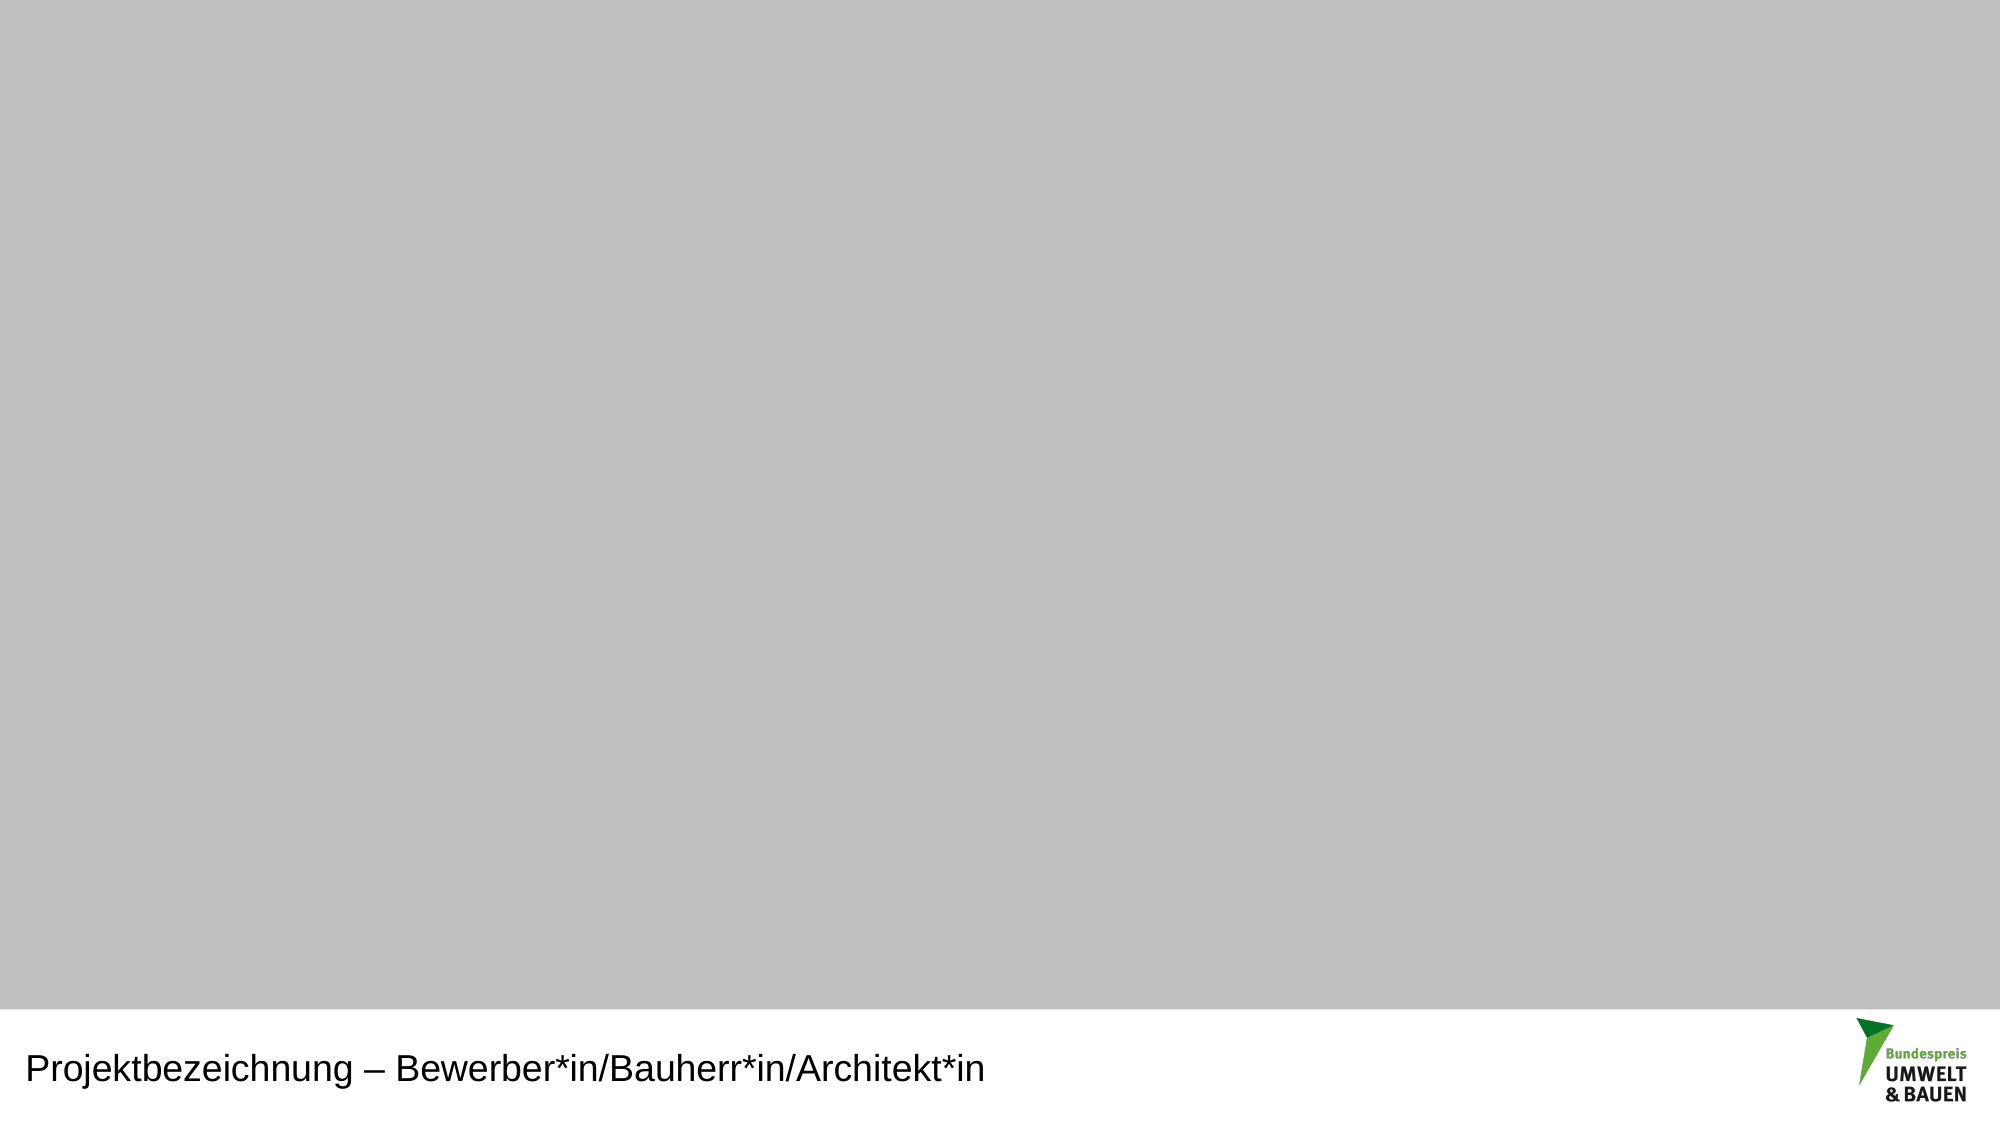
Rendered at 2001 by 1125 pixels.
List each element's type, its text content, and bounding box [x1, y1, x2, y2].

text_box [0, 0, 2000, 1011]
picture [1838, 1009, 2000, 1125]
footer Projektbezeichnung – Bewerber*in/Bauherr*in/Architekt*in [0, 1011, 1838, 1125]
